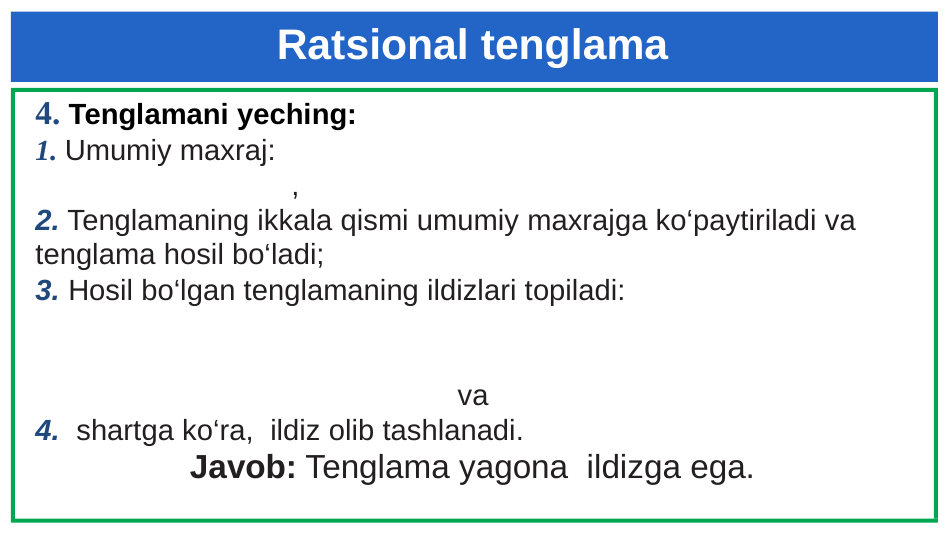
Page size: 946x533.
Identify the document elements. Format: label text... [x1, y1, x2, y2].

title Ratsional tenglama [49, 16, 897, 69]
text_box [185, 178, 216, 240]
